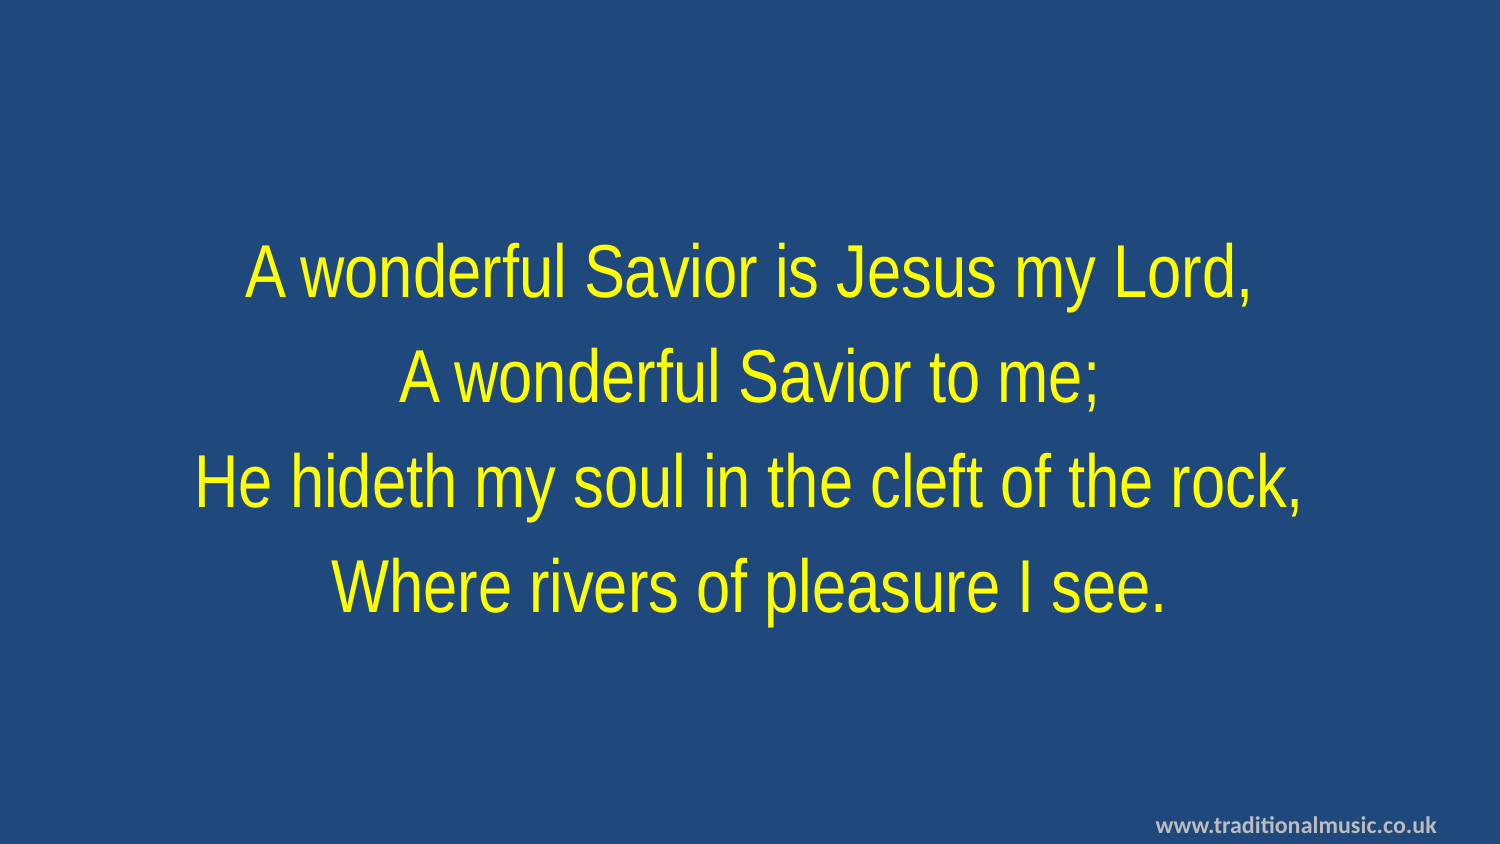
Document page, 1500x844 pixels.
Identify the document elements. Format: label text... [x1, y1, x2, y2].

list A wonderful Savior is Jesus my Lord, A wonderful Savior to me; He hideth my soul in the cleft of the rock, Where rivers of pleasure I see. [0, 0, 1500, 844]
